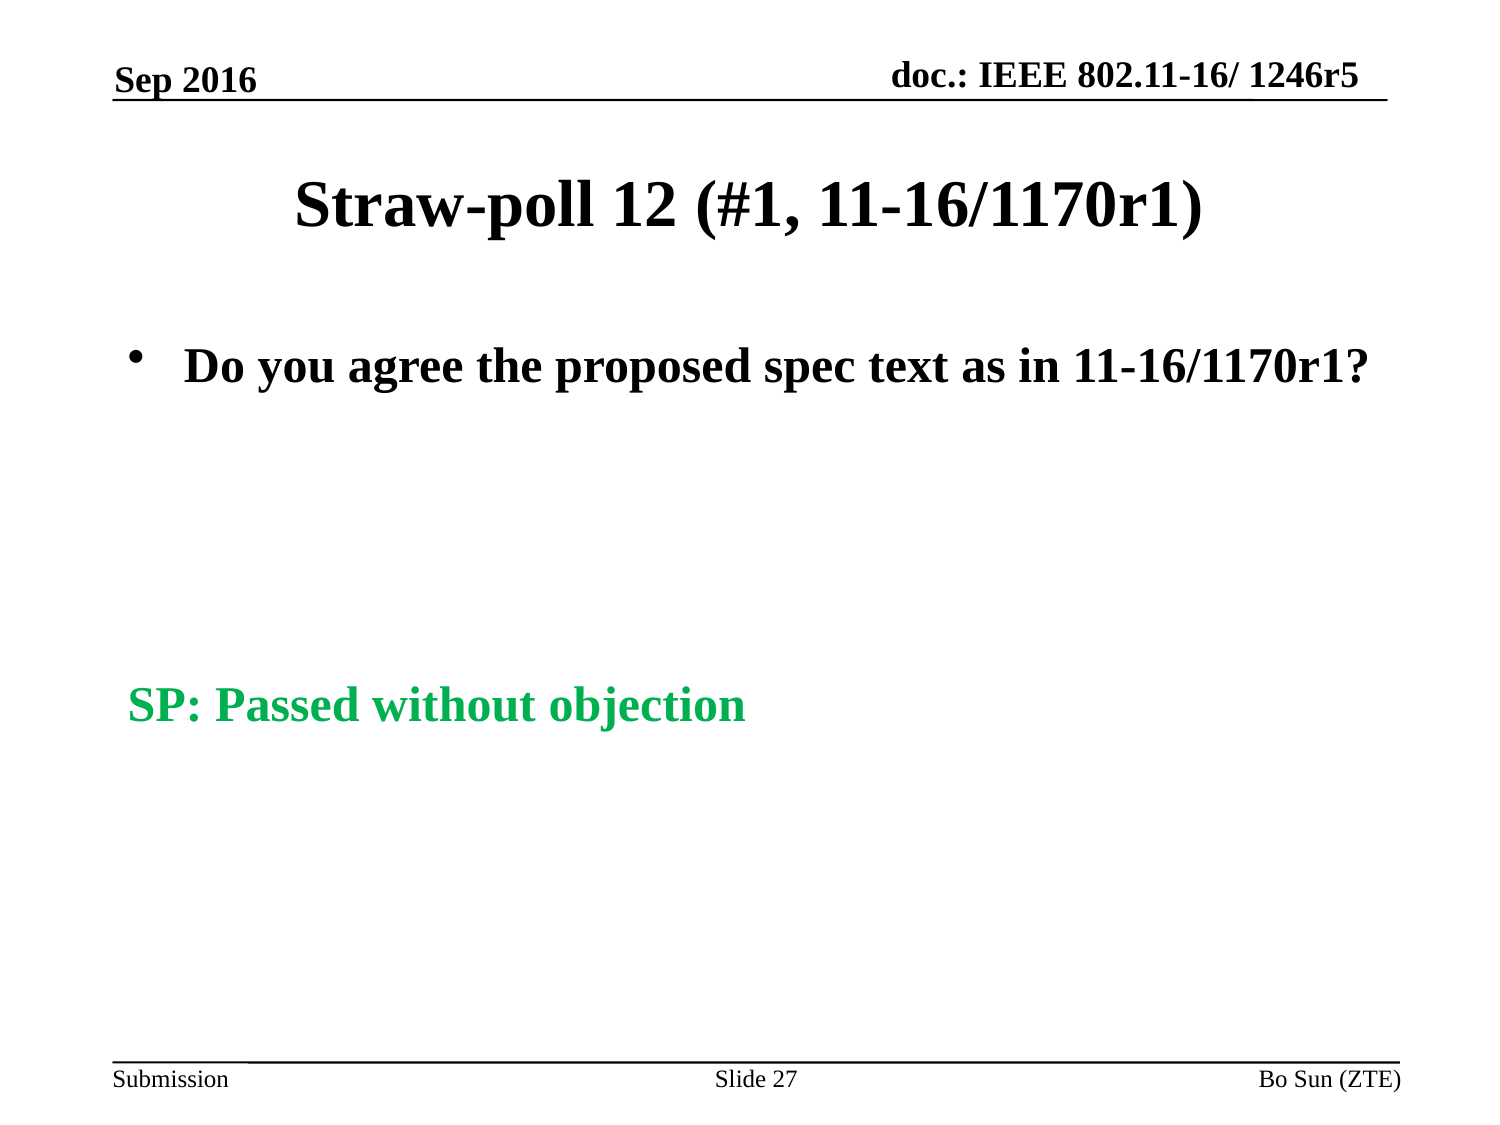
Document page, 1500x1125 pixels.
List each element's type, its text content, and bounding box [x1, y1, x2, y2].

slide_number Slide 27 [712, 1061, 800, 1093]
footer Bo Sun (ZTE) [1256, 1061, 1402, 1093]
list Do you agree the proposed spec text as in 11-16/1170r1? SP: Passed without objection [112, 324, 1388, 1000]
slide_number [114, 54, 259, 101]
title Straw-poll 12 (#1, 11-16/1170r1) [112, 112, 1388, 288]
